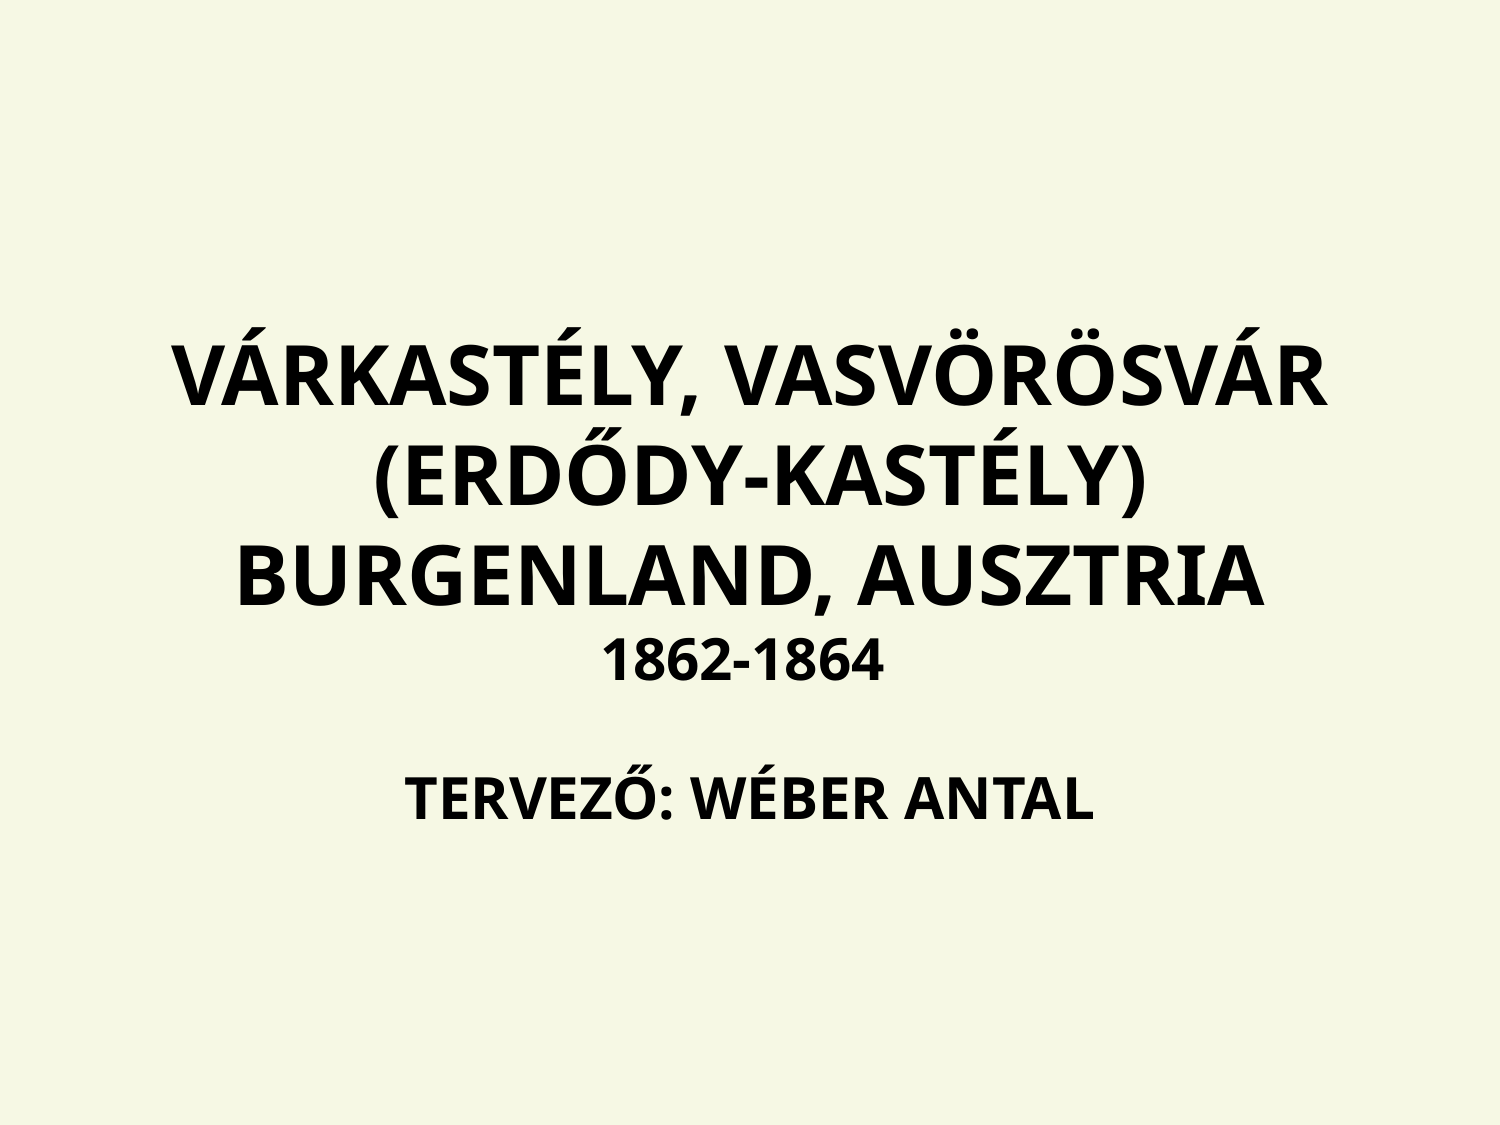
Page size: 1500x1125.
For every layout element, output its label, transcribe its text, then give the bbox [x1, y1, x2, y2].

text_box VÁRKASTÉLY, VASVÖRÖSVÁR (ERDŐDY-KASTÉLY) BURGENLAND, AUSZTRIA 1862-1864 TERVEZŐ: WÉBER ANTAL [0, 314, 1500, 940]
